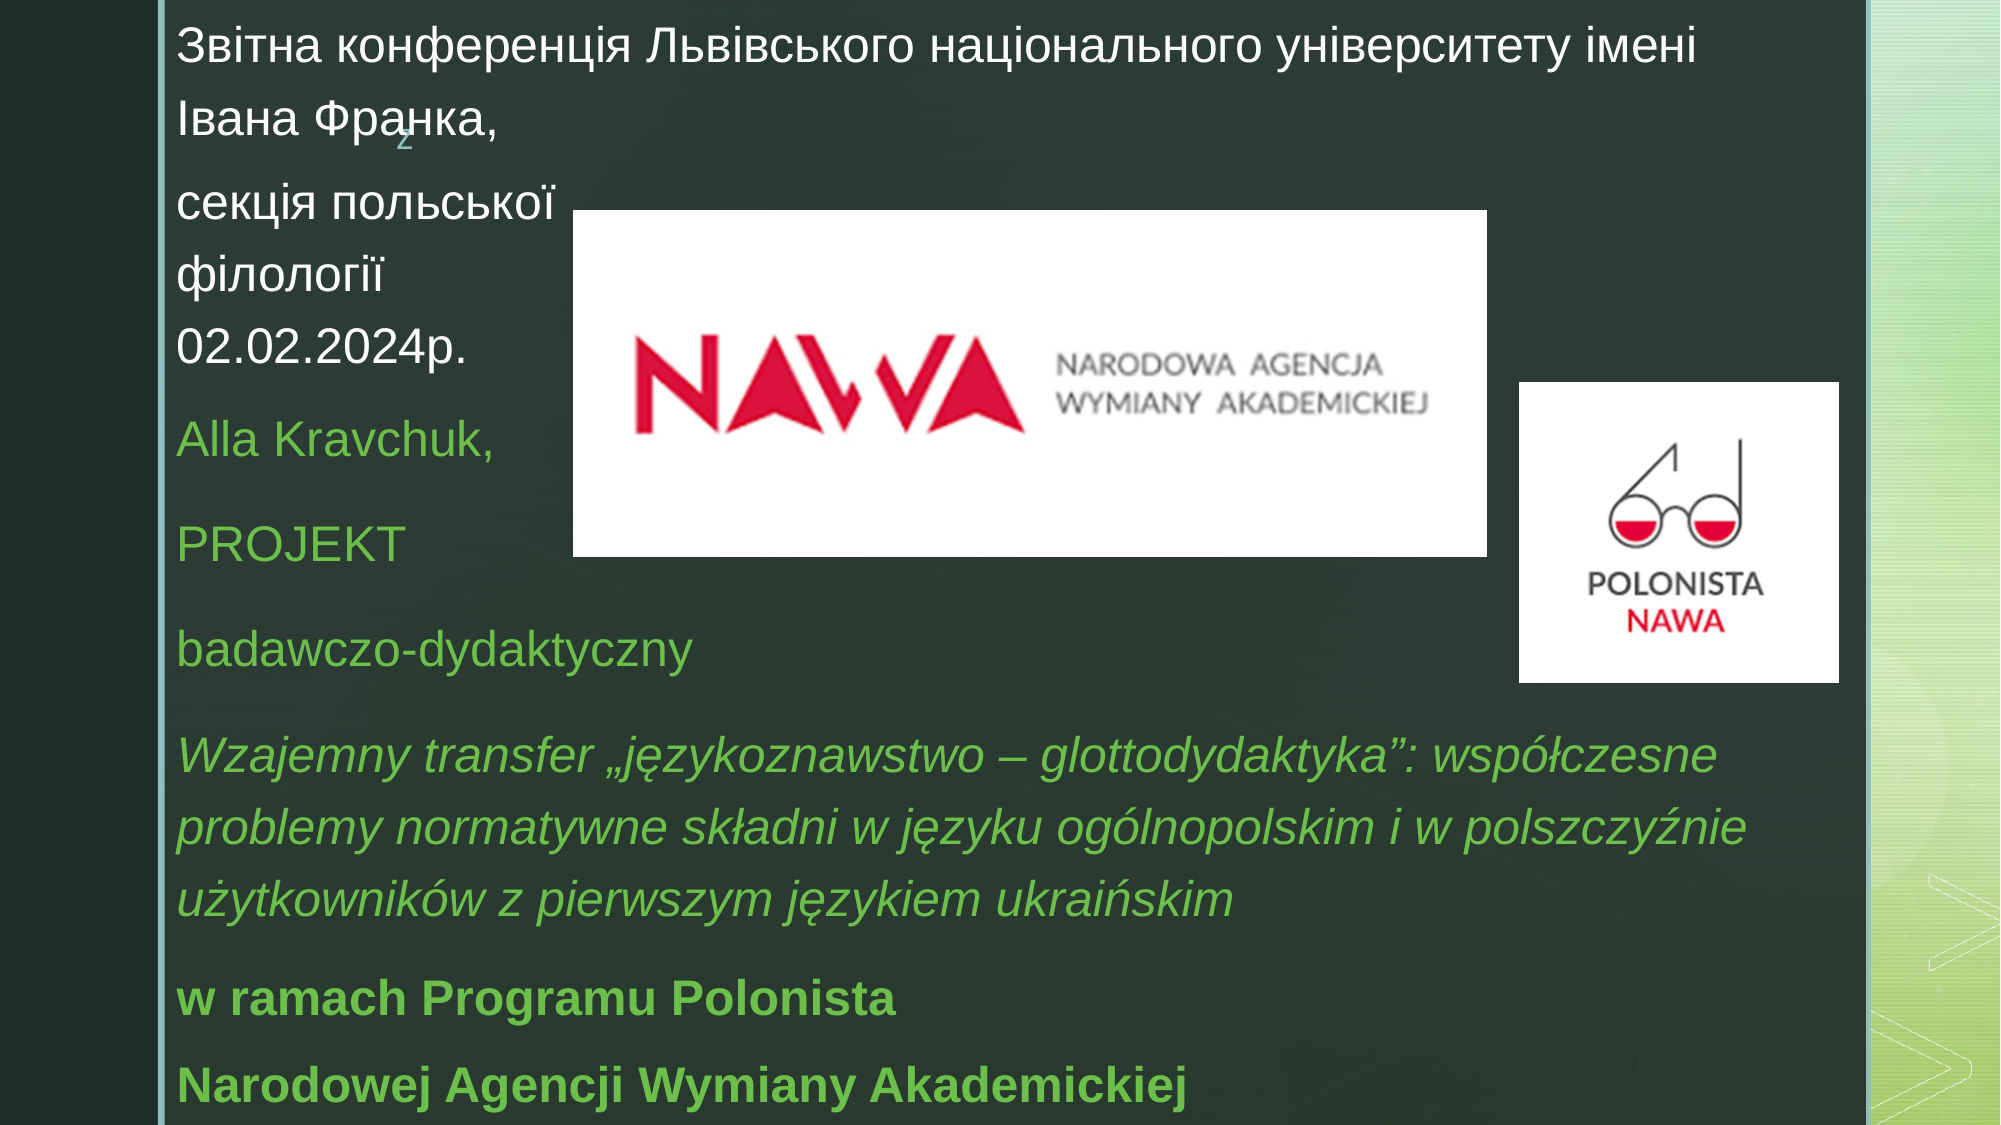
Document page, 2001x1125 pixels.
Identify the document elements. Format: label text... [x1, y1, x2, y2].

picture [573, 210, 1487, 557]
list Звітна конференція Львівського національного університету імені Івана Франка, секція польської філології 02.02.2024р. Alla Kravchuk, PROJEKT badawczo-dydaktyczny Wzajemny transfer „językoznawstwo – glottodydaktyka”: współczesne problemy normatywne składni w języku ogólnopolskim i w polszczyźnie użytkowników z pierwszym językiem ukraińskim w ramach Programu Polonista Narodowej Agencji Wymiany Akademickiej [161, 0, 1806, 1125]
picture [1518, 381, 1839, 683]
picture [1871, 0, 2001, 1125]
